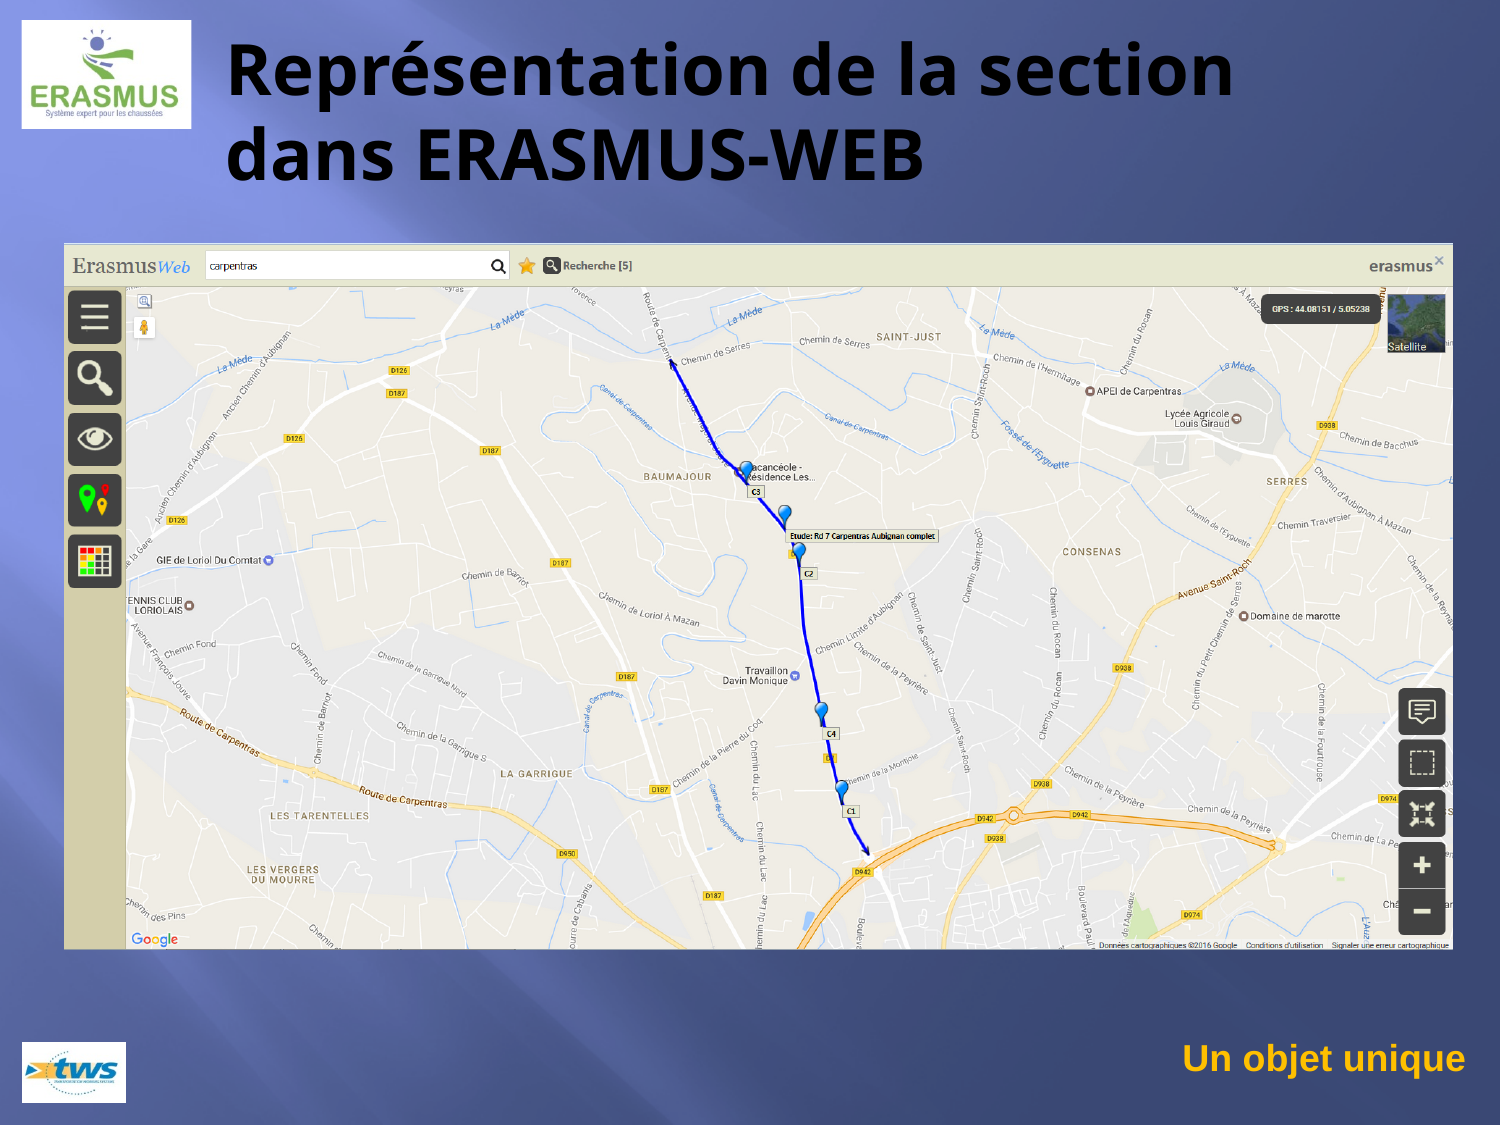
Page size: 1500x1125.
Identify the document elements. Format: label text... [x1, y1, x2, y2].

picture [22, 1042, 126, 1103]
picture [21, 20, 192, 129]
slide_number Un objet unique [668, 1017, 1482, 1096]
title Représentation de la section dans ERASMUS-WEB [211, 16, 1396, 204]
picture [64, 243, 1453, 950]
